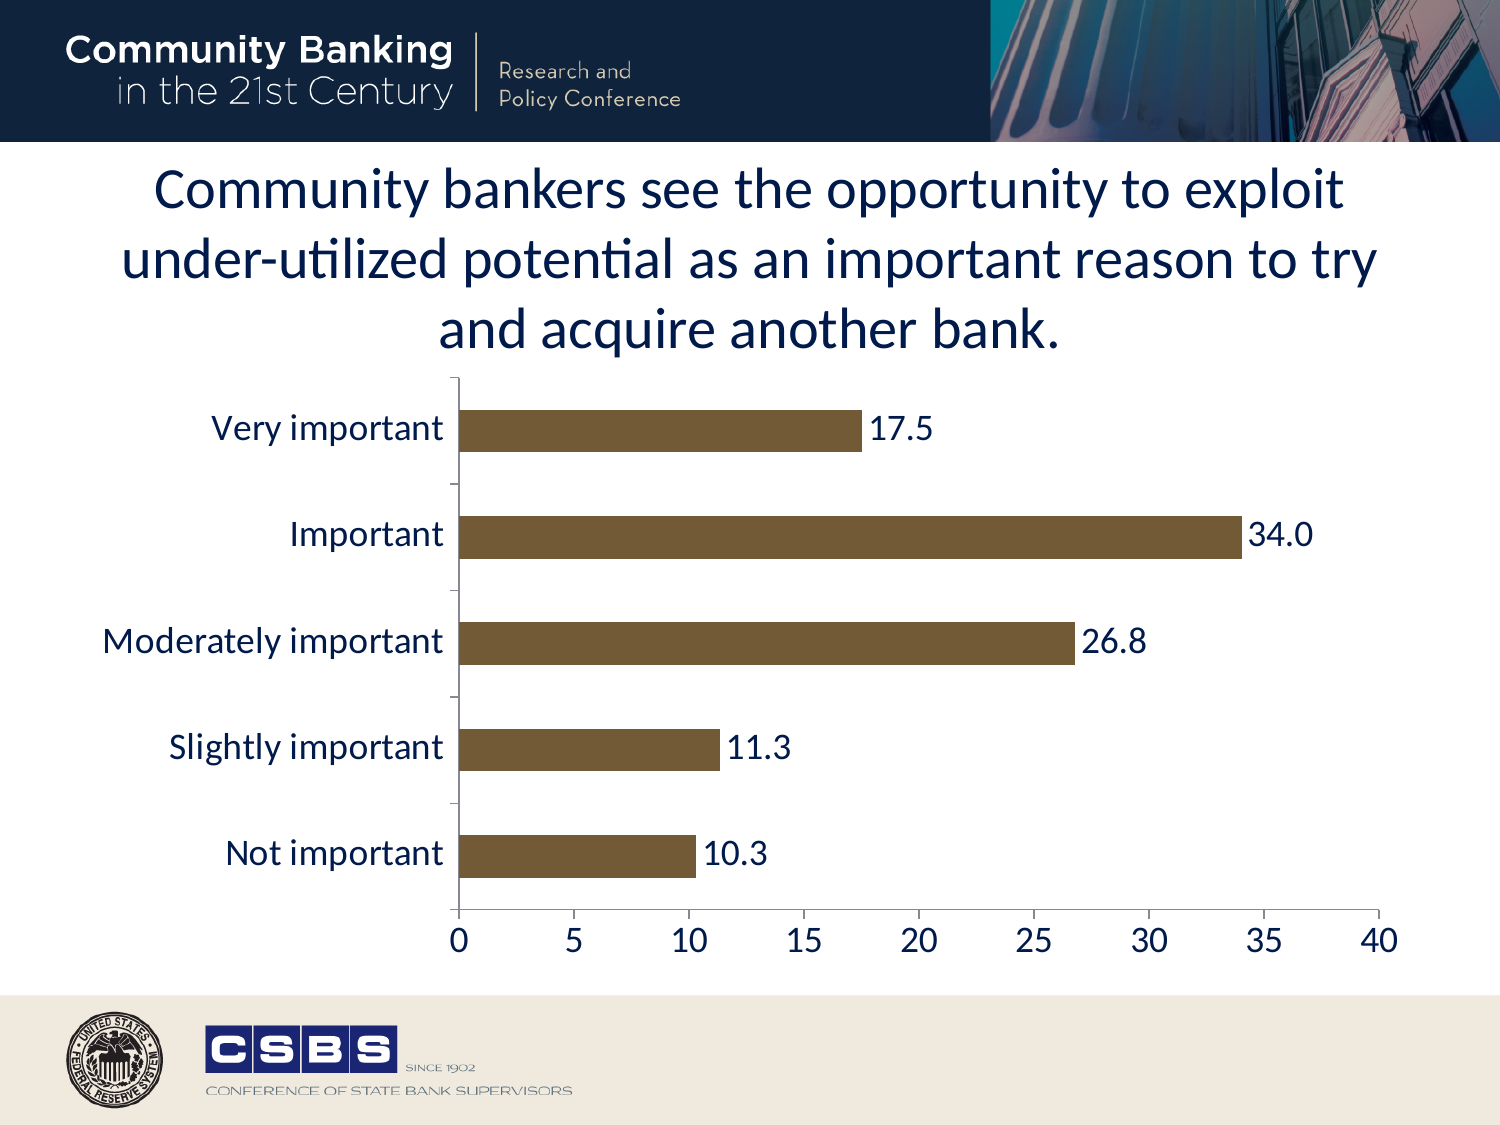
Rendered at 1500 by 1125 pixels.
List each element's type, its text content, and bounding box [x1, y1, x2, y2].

chart [74, 365, 1426, 975]
picture [0, 0, 1500, 1125]
title Community bankers see the opportunity to exploit under-utilized potential as an important reason to try and acquire another bank. [75, 161, 1425, 349]
